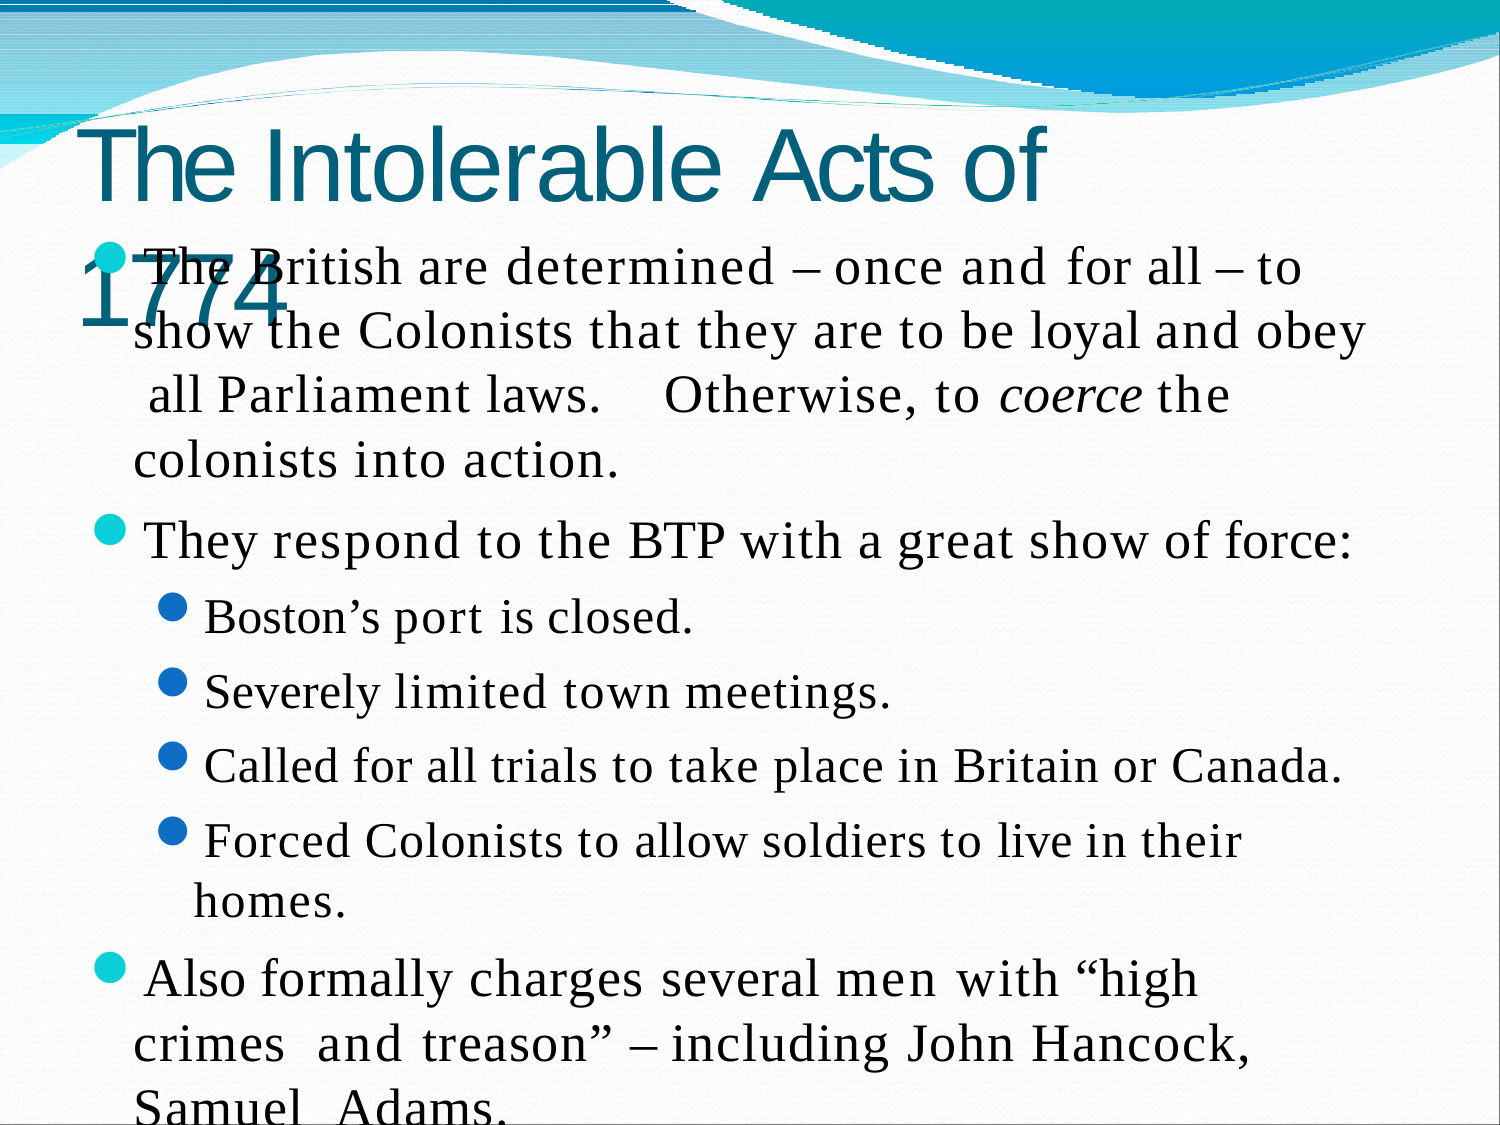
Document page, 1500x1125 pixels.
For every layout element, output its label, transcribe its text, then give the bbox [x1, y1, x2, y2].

picture [0, 0, 1500, 1125]
text_box The British are determined – once and for all – to show the Colonists that they are to be loyal and obey all Parliament laws. Otherwise, to coerce the colonists into action. They respond to the BTP with a great show of force: Boston’s port is closed. Severely limited town meetings. Called for all trials to take place in Britain or Canada. Forced Colonists to allow soldiers to live in their homes. Also formally charges several men with “high crimes and treason” – including John Hancock, Samuel Adams. [87, 230, 1411, 1125]
picture [1326, 70, 1340, 74]
title The Intolerable Acts of 1774 [72, 94, 1268, 347]
